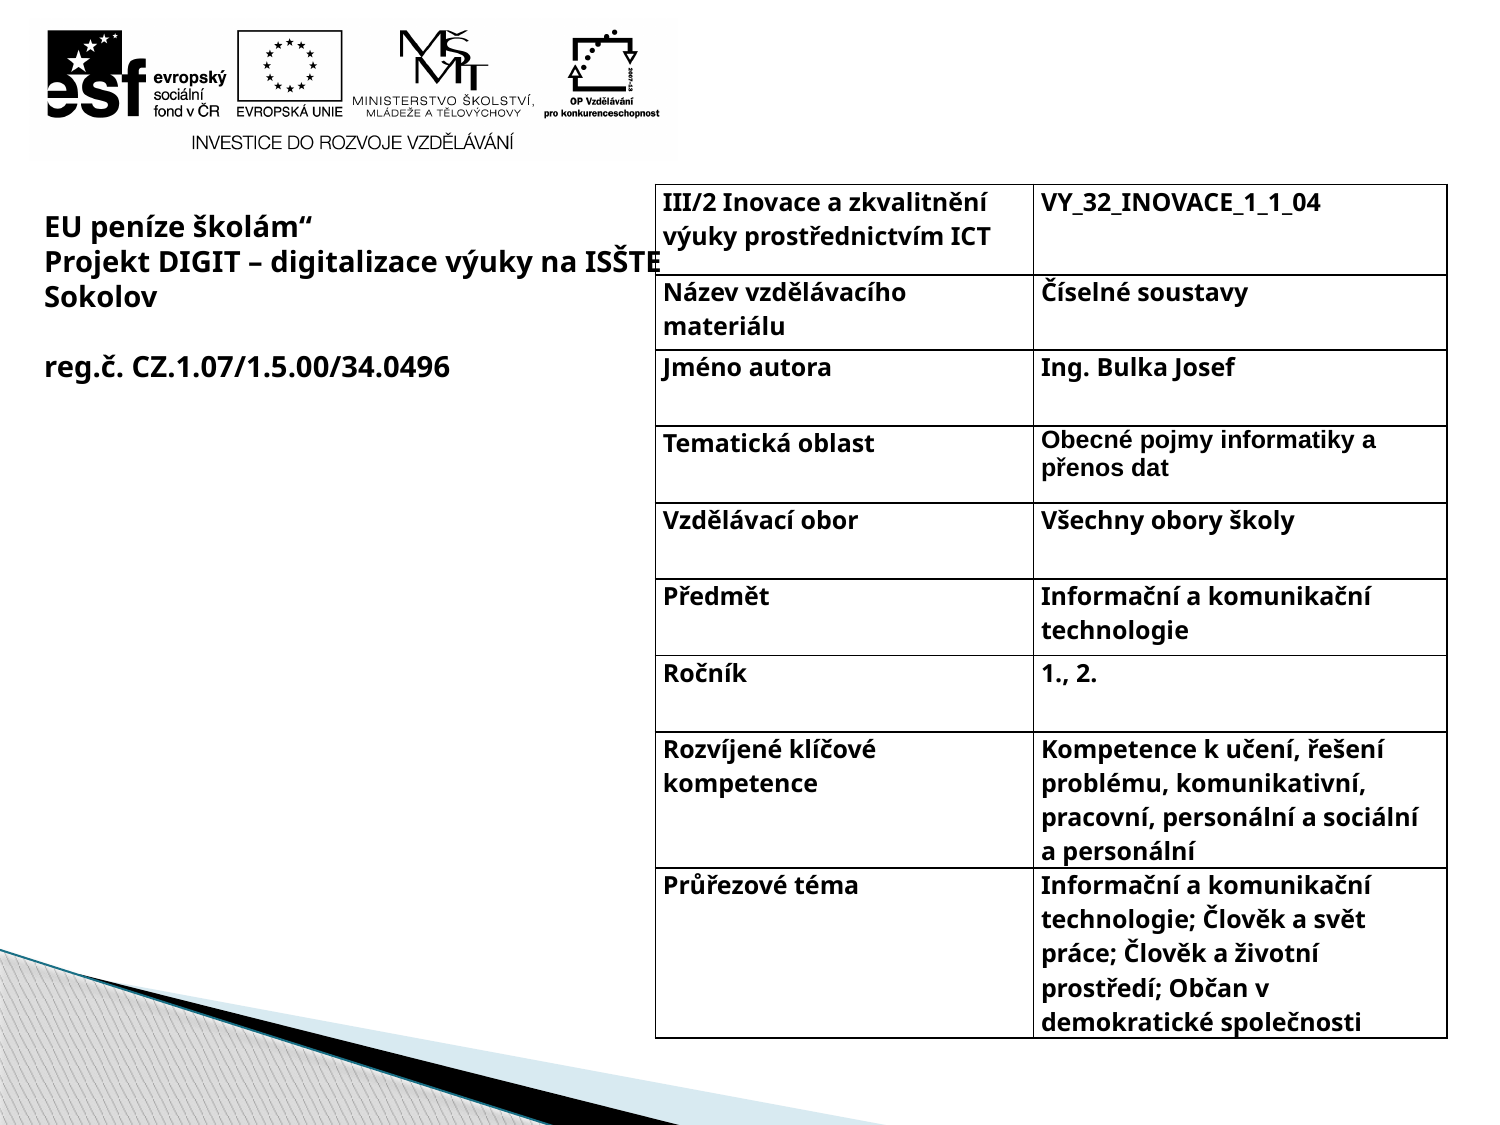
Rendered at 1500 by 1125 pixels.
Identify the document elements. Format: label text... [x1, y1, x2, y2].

table_header III/2 Inovace a zkvalitnění výuky prostřednictvím ICT [656, 185, 1033, 274]
table_cell Předmět [656, 580, 1033, 655]
table_header VY_32_INOVACE_1_1_04 [1034, 185, 1446, 274]
picture [29, 18, 678, 161]
table_cell Informační a komunikační technologie; Člověk a svět práce; Člověk a životní prostředí; Občan v demokratické společnosti [1034, 869, 1446, 1037]
table_cell Rozvíjené klíčové kompetence [656, 733, 1033, 867]
table_cell Průřezové téma [656, 869, 1033, 1037]
table_cell Jméno autora [739, 351, 1033, 425]
table_cell Informační a komunikační technologie [1034, 580, 1446, 655]
table_cell Všechny obory školy [1034, 504, 1446, 578]
table_cell Tematická oblast [656, 427, 1033, 502]
table_cell Kompetence k učení, řešení problému, komunikativní, pracovní, personální a sociální a personální [1034, 733, 1446, 867]
table_cell Ročník [656, 656, 1033, 731]
table_cell 1., 2. [1034, 656, 1446, 731]
table_cell Ing. Bulka Josef [1034, 351, 1446, 425]
table_cell Název vzdělávacího materiálu [739, 276, 1033, 349]
table_cell Vzdělávací obor [656, 504, 1033, 578]
text_box EU peníze školám“ Projekt DIGIT – digitalizace výuky na ISŠTE Sokolov reg.č. CZ.1.07/1.5.00/34.0496 [29, 201, 739, 426]
table_cell Obecné pojmy informatiky a přenos dat [1034, 427, 1446, 502]
table_cell Číselné soustavy [1034, 276, 1446, 349]
